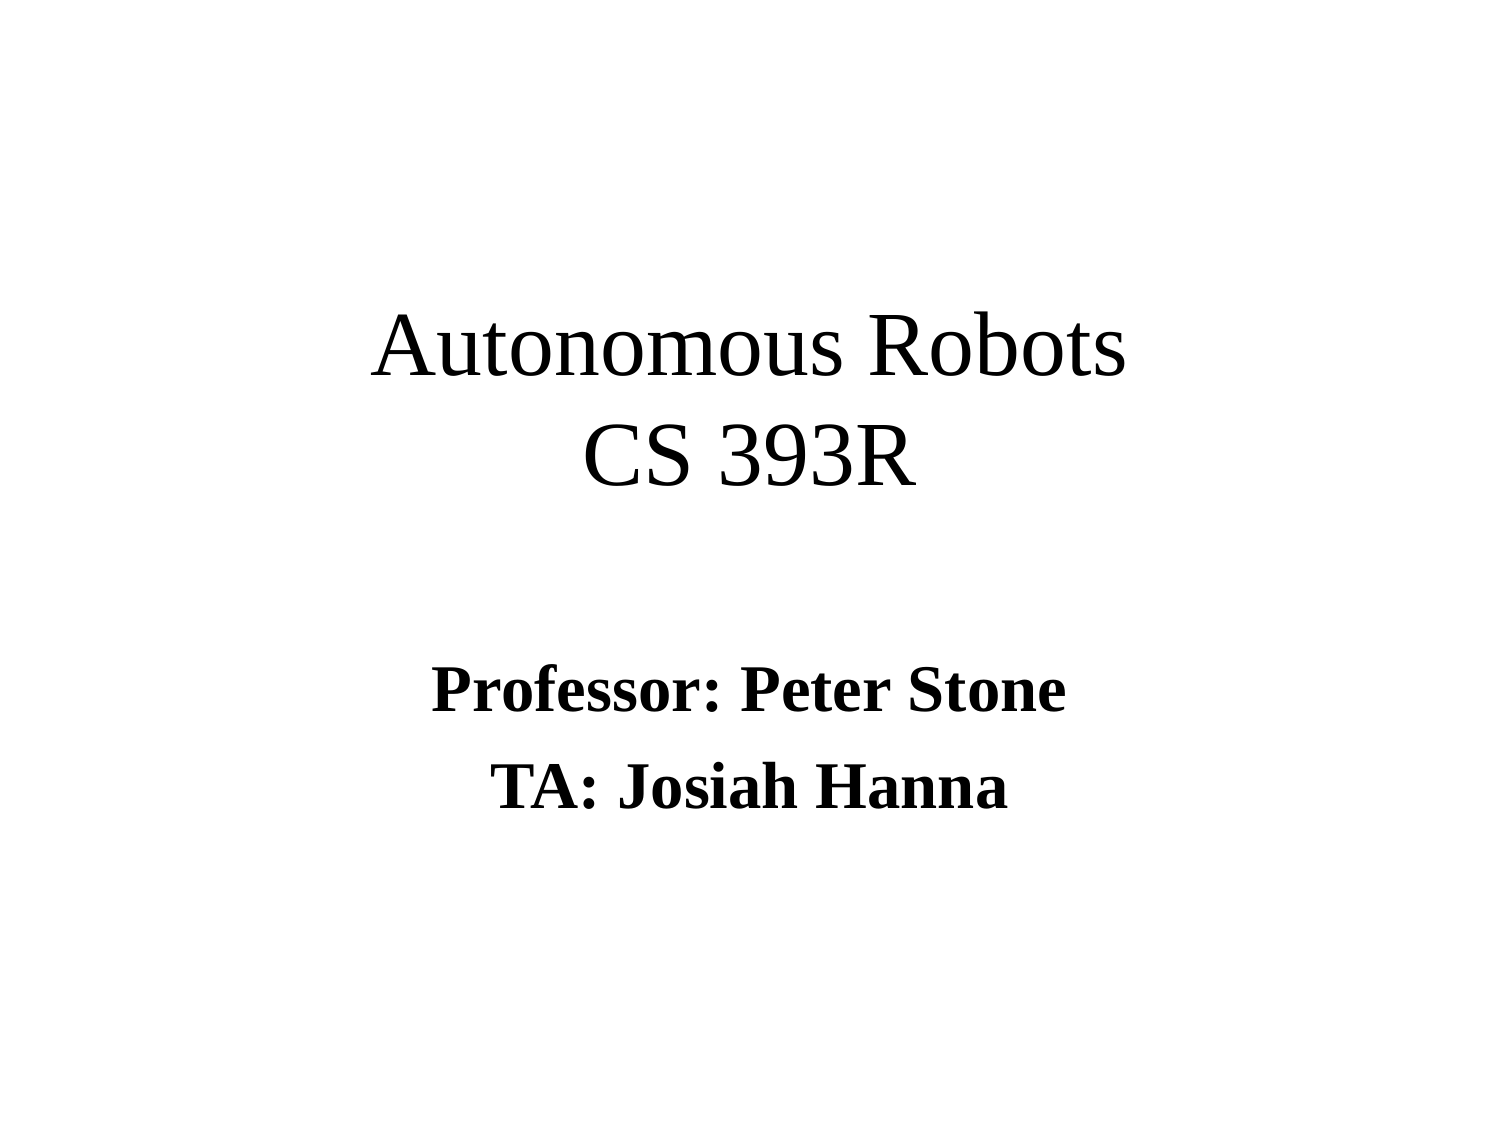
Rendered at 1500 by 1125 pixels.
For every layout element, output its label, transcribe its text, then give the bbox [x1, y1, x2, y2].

text_box Autonomous Robots CS 393R [112, 262, 1388, 525]
text_box Professor: Peter Stone TA: Josiah Hanna [224, 637, 1275, 925]
